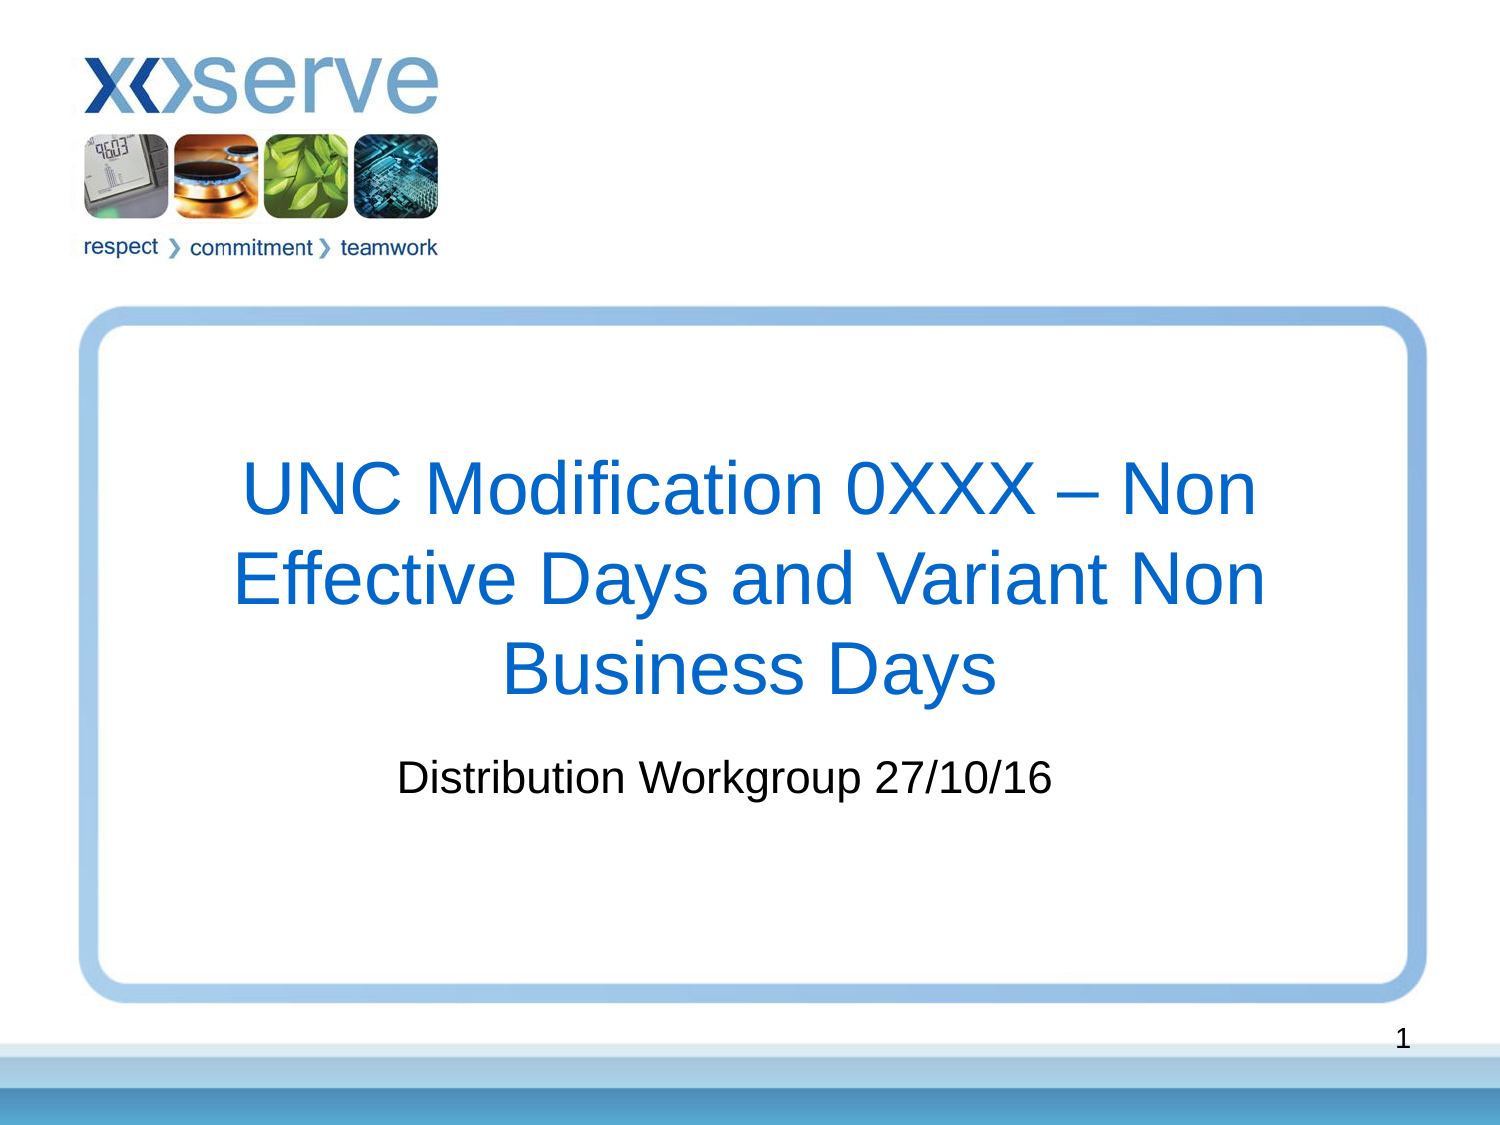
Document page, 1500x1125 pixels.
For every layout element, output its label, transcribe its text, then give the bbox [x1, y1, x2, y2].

slide_number 1 [1076, 1011, 1427, 1090]
subtitle Distribution Workgroup 27/10/16 [206, 739, 1257, 870]
title UNC Modification 0XXX – Non Effective Days and Variant Non Business Days [112, 408, 1388, 741]
picture [0, 0, 1500, 1125]
